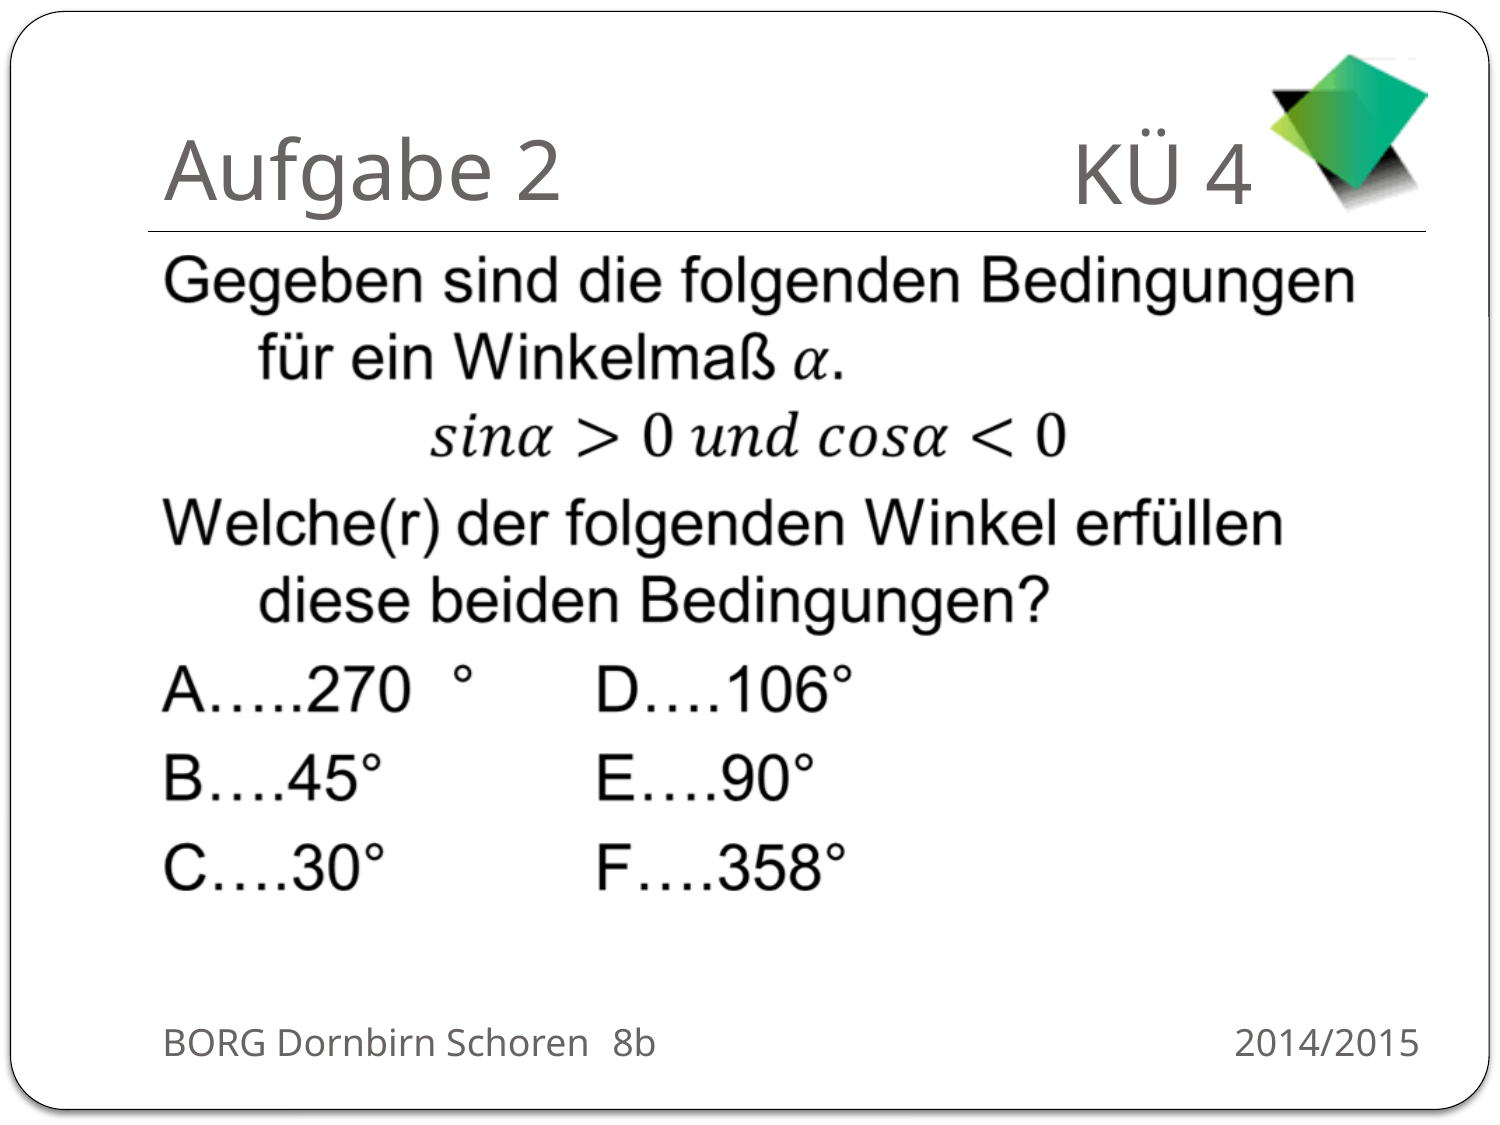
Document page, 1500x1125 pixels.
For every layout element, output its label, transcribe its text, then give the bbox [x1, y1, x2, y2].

picture [159, 255, 1356, 898]
title Aufgabe 2 [150, 45, 1425, 233]
